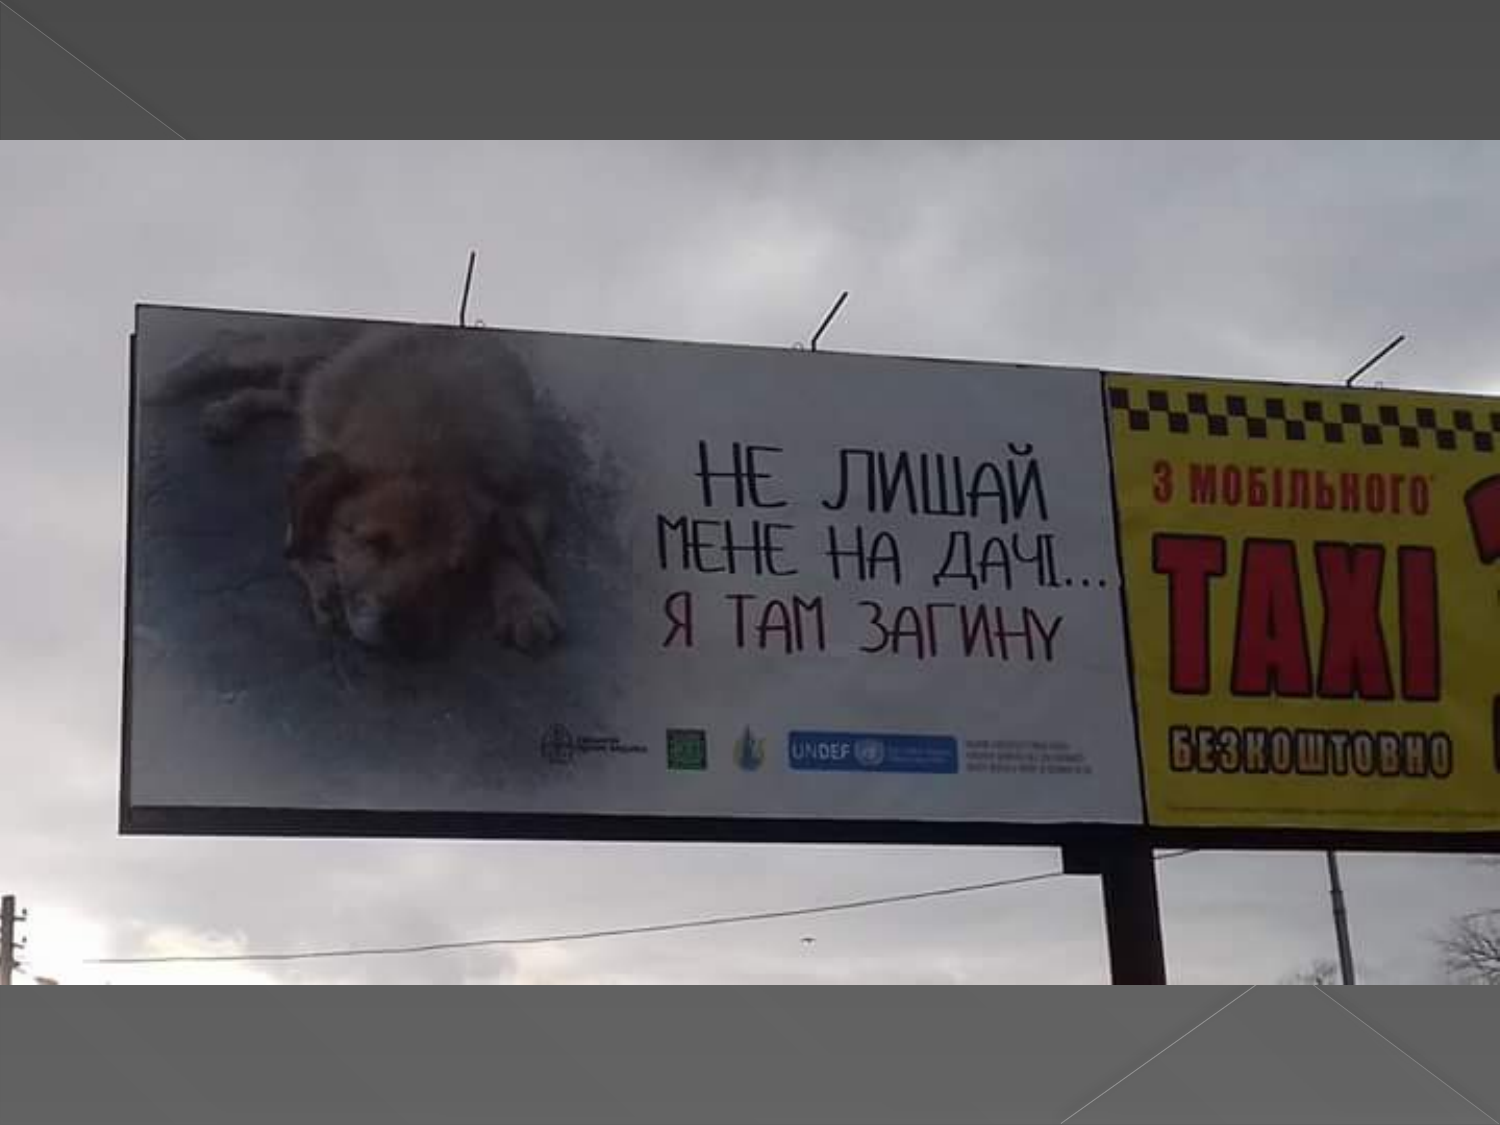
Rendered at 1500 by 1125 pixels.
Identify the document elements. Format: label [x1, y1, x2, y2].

picture [0, 140, 1500, 985]
